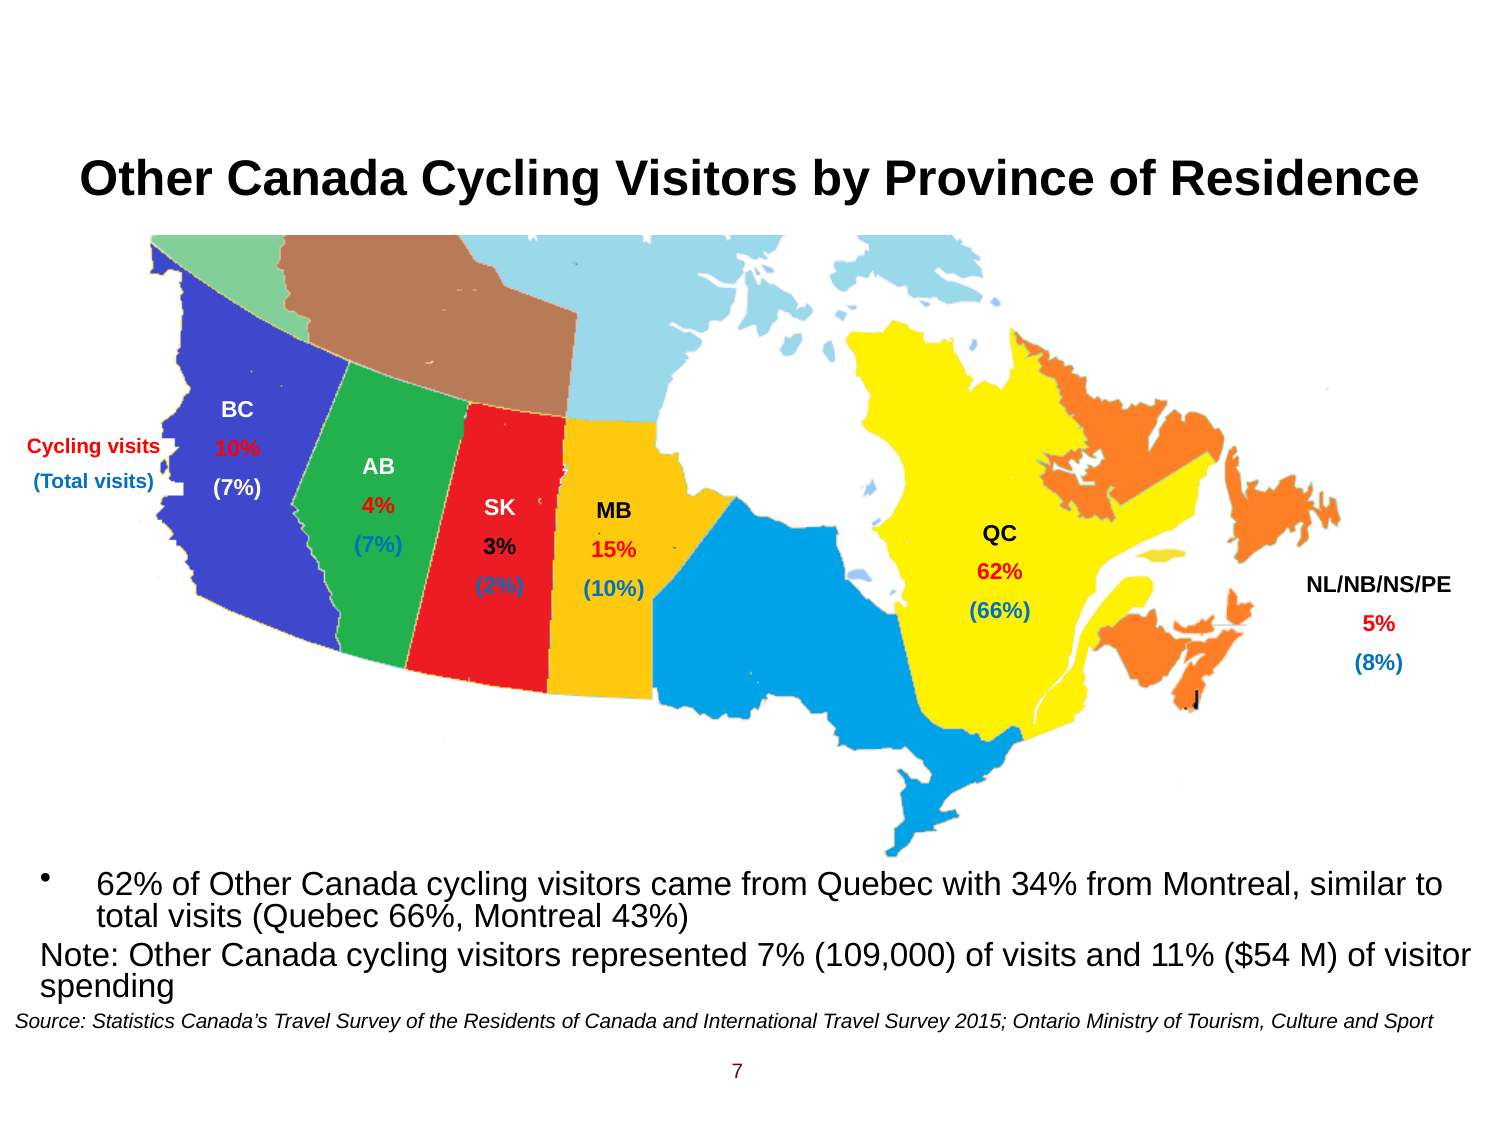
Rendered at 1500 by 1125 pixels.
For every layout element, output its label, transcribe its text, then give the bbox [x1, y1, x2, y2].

text_box NL/NB/NS/PE 5% (8%) [1357, 562, 1471, 683]
picture [124, 235, 1353, 861]
text_box 7 [562, 1049, 913, 1104]
list 62% of Other Canada cycling visitors came from Quebec with 34% from Montreal, similar to total visits (Quebec 66%, Montreal 43%) Note: Other Canada cycling visitors represented 7% (109,000) of visits and 11% ($54 M) of visitor spending [24, 862, 1500, 1066]
title Other Canada Cycling Visitors by Province of Residence [12, 137, 1488, 250]
text_box Source: Statistics Canada’s Travel Survey of the Residents of Canada and International Travel Survey 2015; Ontario Ministry of Tourism, Culture and Sport [0, 999, 1471, 1040]
text_box Cycling visits (Total visits) [0, 424, 119, 501]
